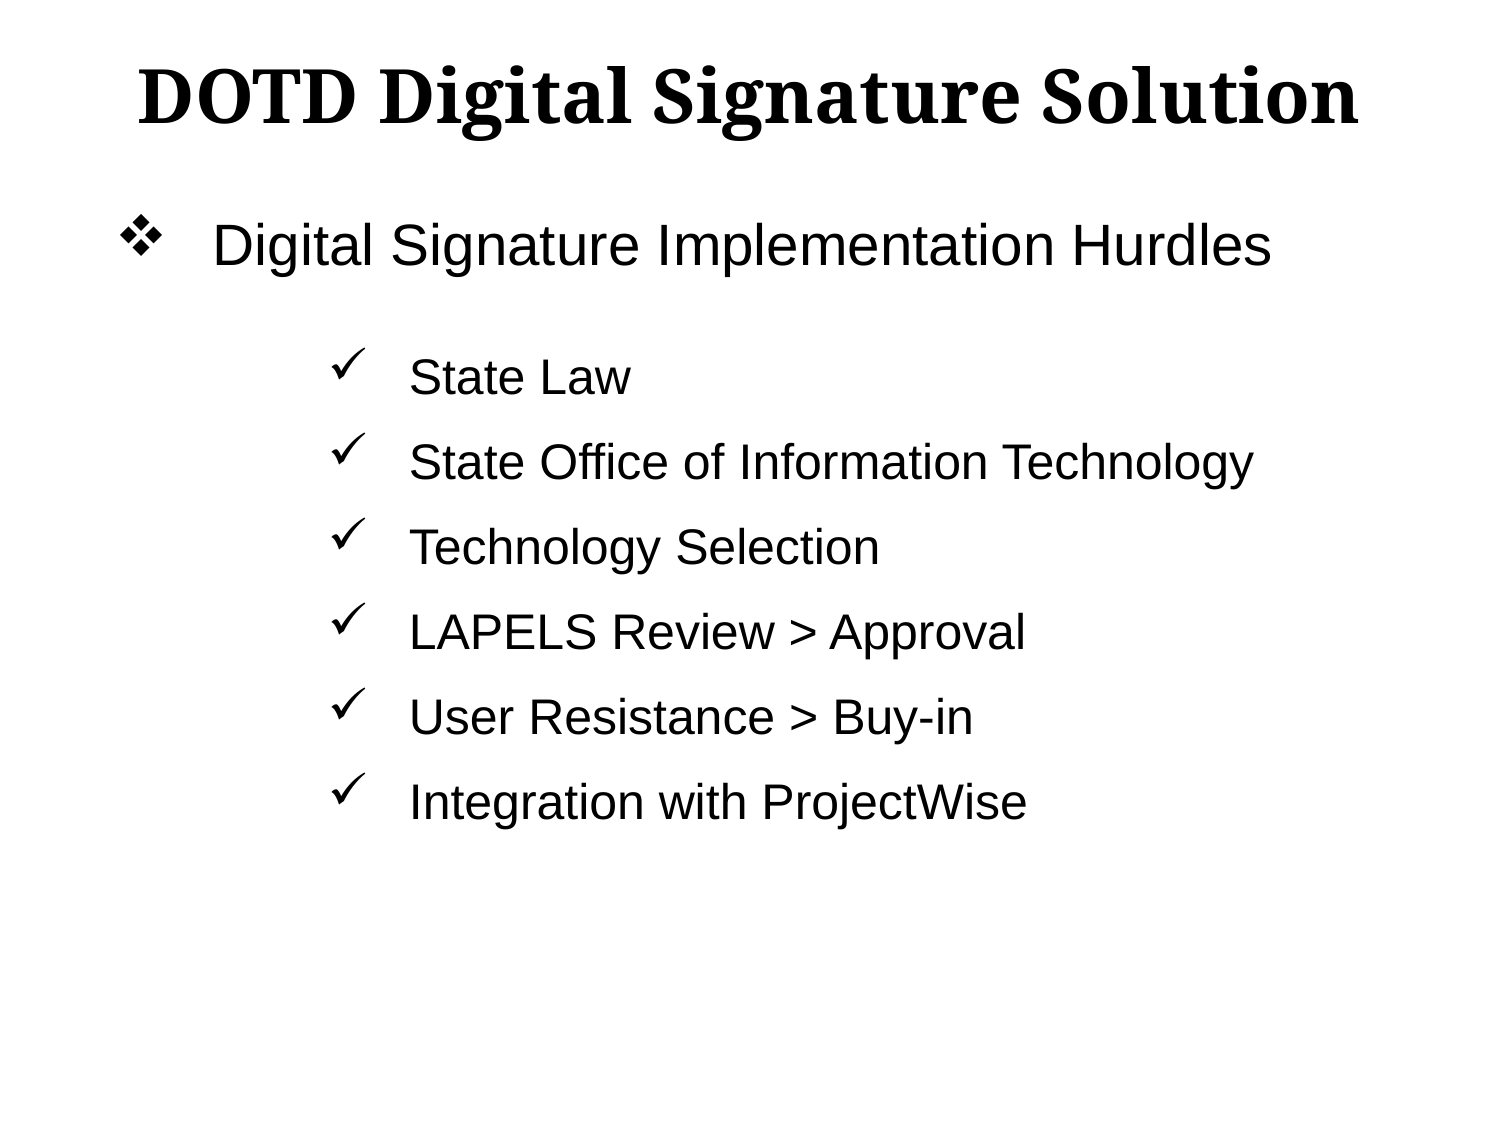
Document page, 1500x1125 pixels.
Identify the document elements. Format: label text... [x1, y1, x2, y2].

text_box State Law State Office of Information Technology Technology Selection LAPELS Review > Approval User Resistance > Buy-in Integration with ProjectWise [274, 287, 1463, 838]
title DOTD Digital Signature Solution [0, 50, 1500, 138]
text_box Digital Signature Implementation Hurdles [62, 149, 1500, 285]
